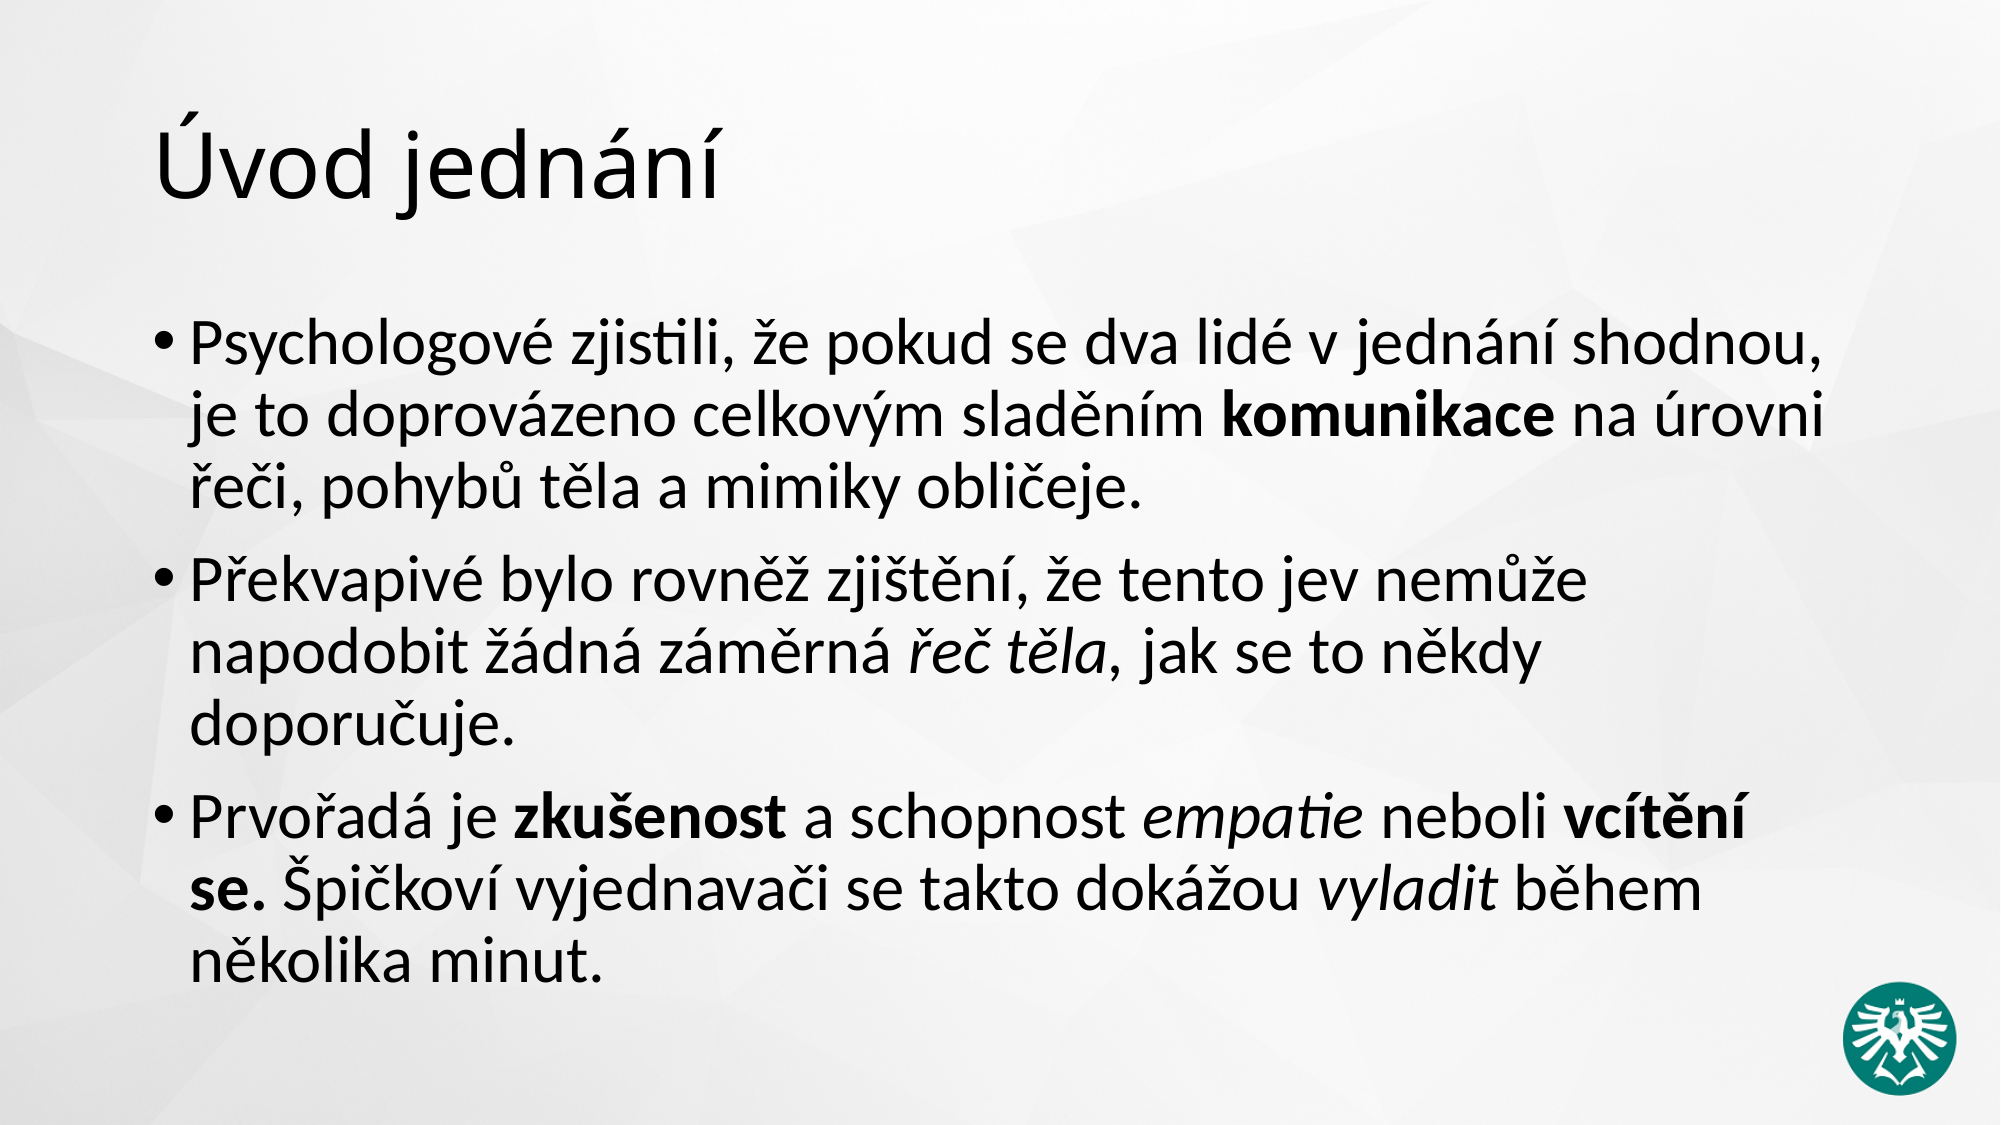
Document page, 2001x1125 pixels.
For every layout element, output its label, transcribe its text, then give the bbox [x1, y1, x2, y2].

title Úvod jednání [137, 59, 1863, 278]
list Psychologové zjistili, že pokud se dva lidé v jednání shodnou, je to doprovázeno celkovým sladěním komunikace na úrovni řeči, pohybů těla a mimiky obličeje. Překvapivé bylo rovněž zjištění, že tento jev nemůže napodobit žádná záměrná řeč těla, jak se to někdy doporučuje. Prvořadá je zkušenost a schopnost empatie neboli vcítění se. Špičkoví vyjednavači se takto dokážou vyladit během několika minut. [137, 299, 1863, 1014]
picture [0, 0, 2001, 1125]
